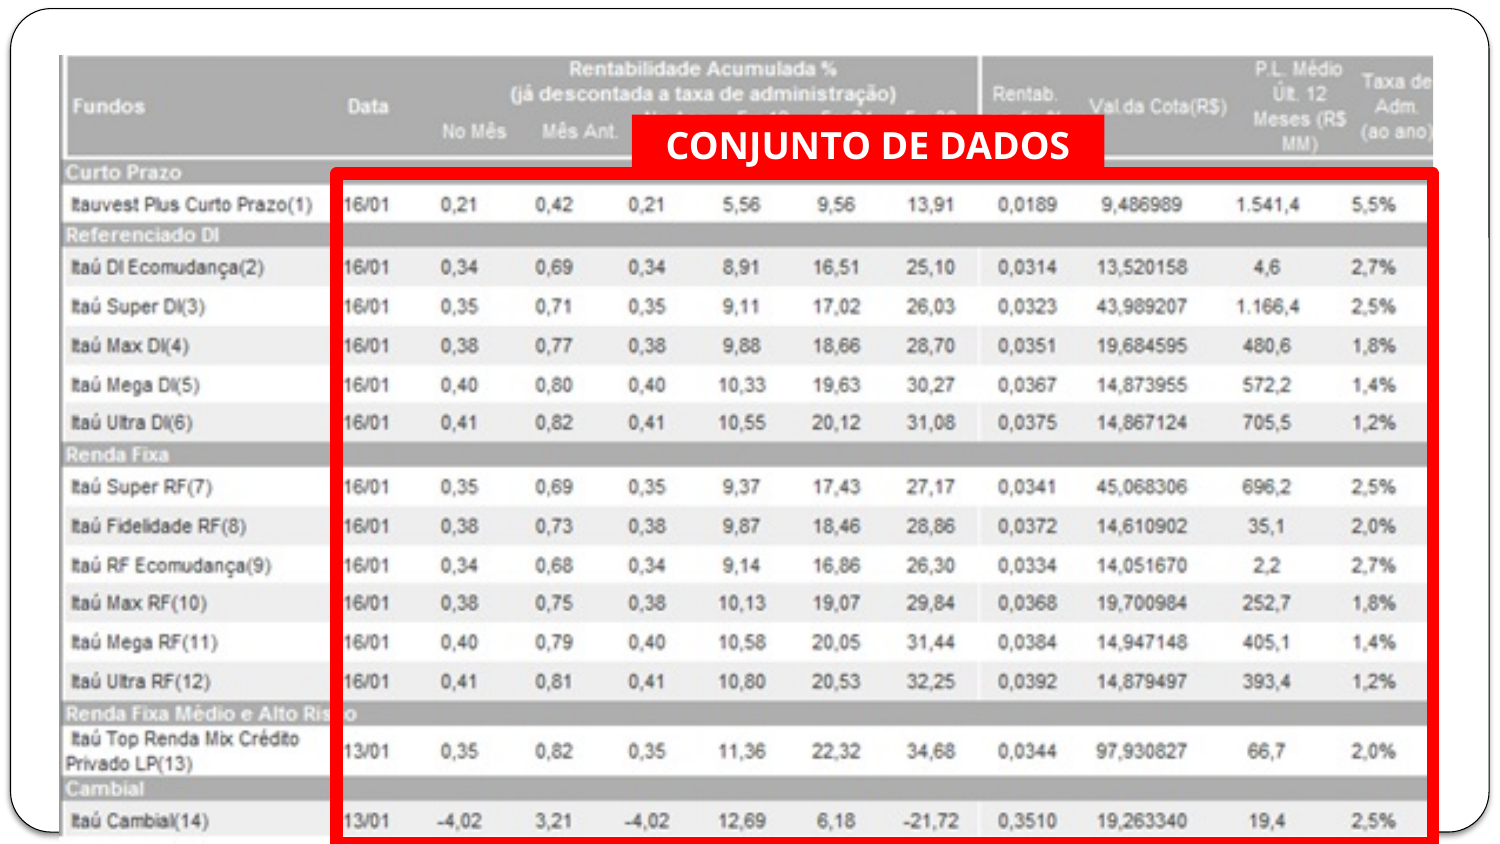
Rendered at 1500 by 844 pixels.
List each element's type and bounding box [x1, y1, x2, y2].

picture [58, 55, 1434, 844]
